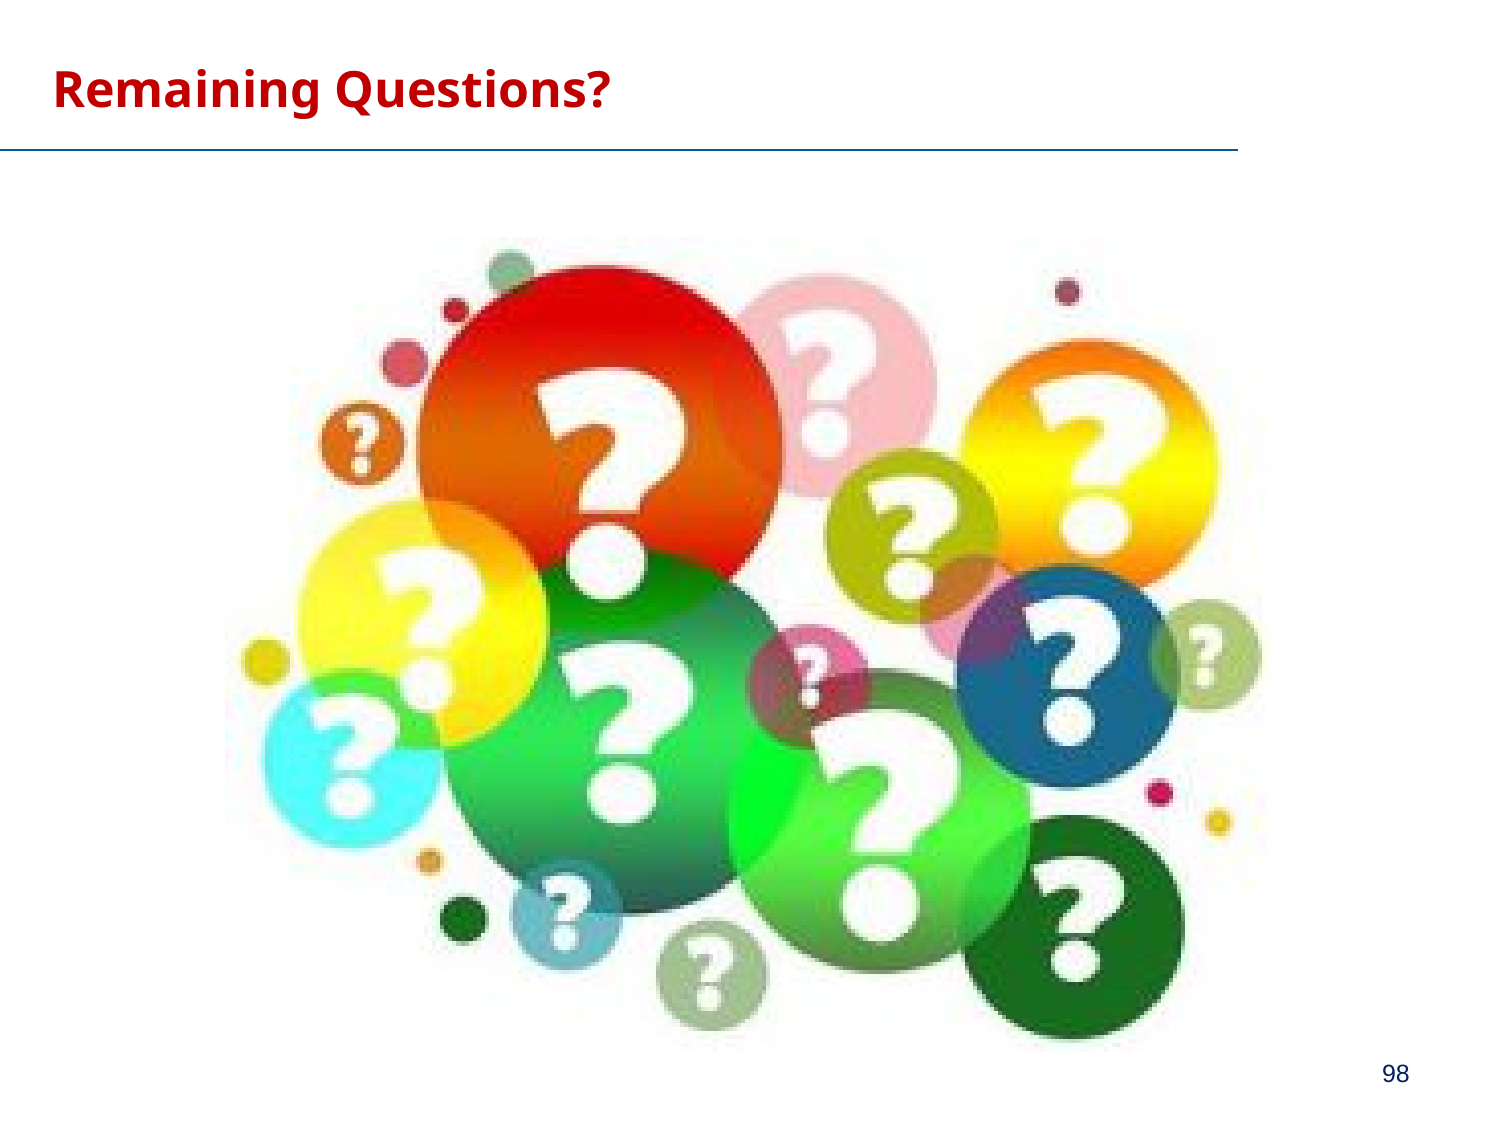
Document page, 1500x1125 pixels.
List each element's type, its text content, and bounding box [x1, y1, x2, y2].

picture [224, 237, 1272, 1052]
slide_number 98 [1074, 1042, 1425, 1103]
title Remaining Questions? [37, 50, 1463, 113]
